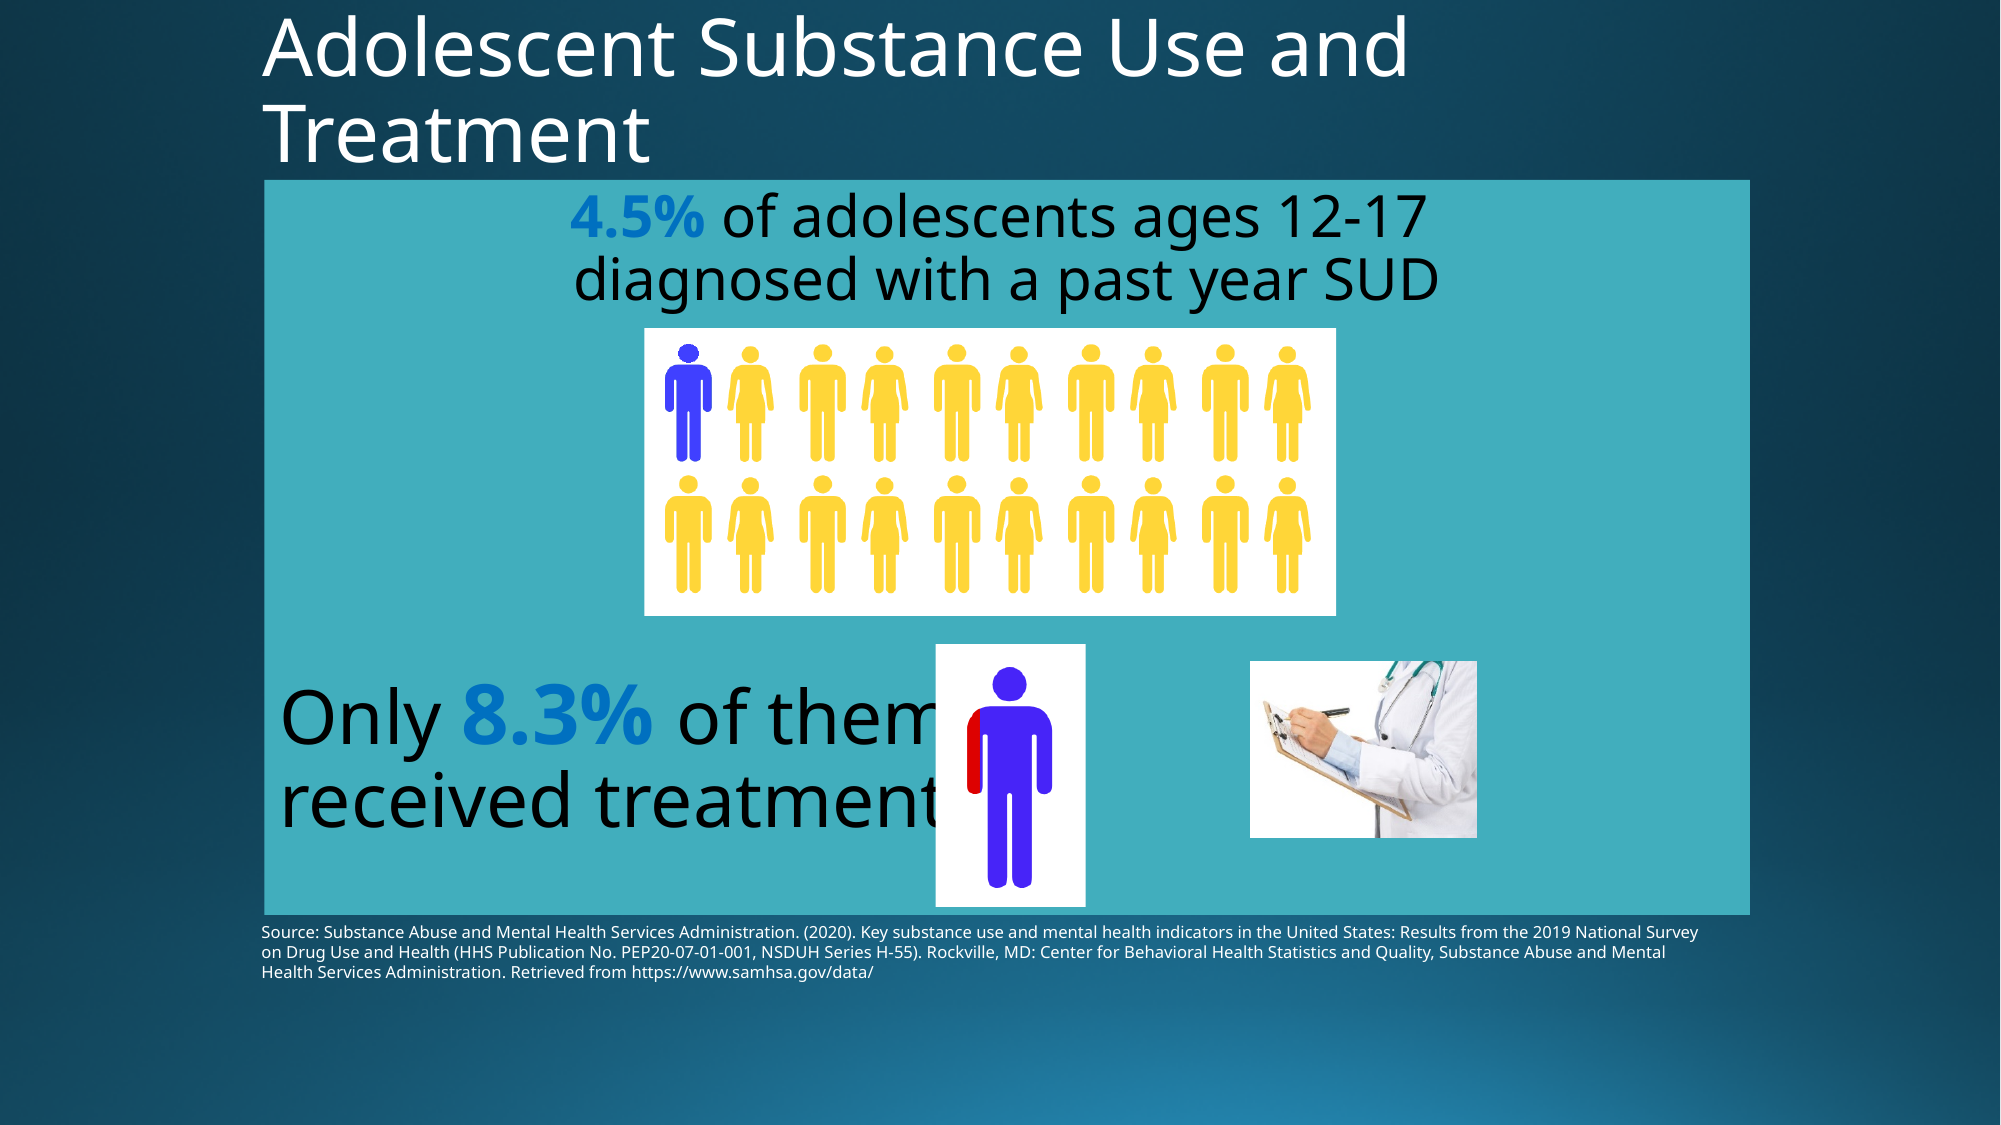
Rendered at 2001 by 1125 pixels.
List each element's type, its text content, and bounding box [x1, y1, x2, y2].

picture [1249, 661, 1477, 838]
text_box Source: Substance Abuse and Mental Health Services Administration. (2020). Key substance use and mental health indicators in the United States: Results from the 2019 National Survey on Drug Use and Health (HHS Publication No. PEP20-07-01-001, NSDUH Series H-55). Rockville, MD: Center for Behavioral Health Statistics and Quality, Substance Abuse and Mental Health Services Administration. Retrieved from https://www.samhsa.gov/data/ [246, 914, 1734, 990]
picture [644, 328, 1337, 616]
picture [0, 0, 2001, 1125]
list 4.5% of adolescents ages 12-17 diagnosed with a past year SUD Only 8.3% of them received treatment [264, 179, 1750, 915]
picture [935, 644, 1086, 907]
title Adolescent Substance Use and Treatment [247, 0, 1735, 188]
